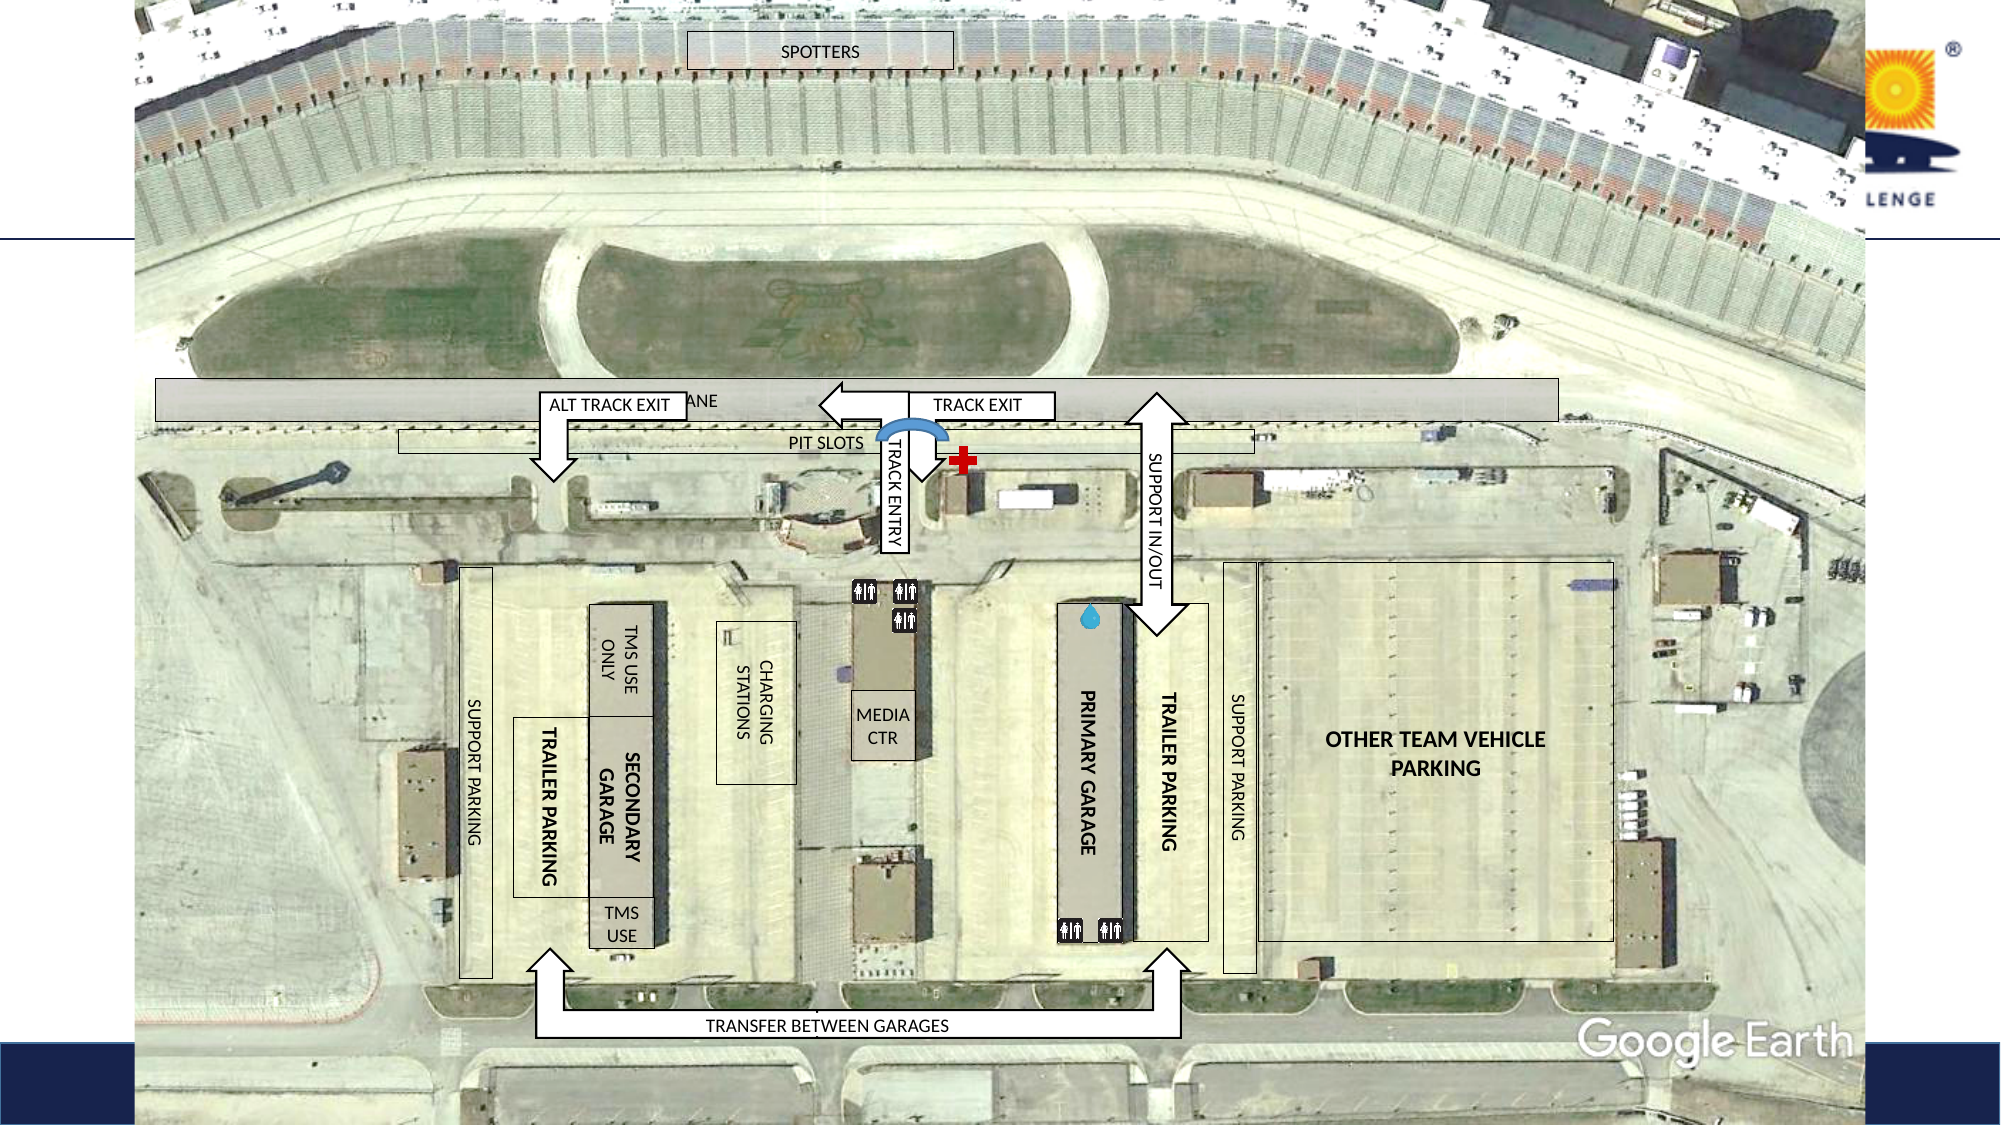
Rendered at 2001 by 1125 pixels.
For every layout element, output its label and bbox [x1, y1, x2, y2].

text_box [819, 361, 916, 626]
picture [134, 0, 1971, 1125]
